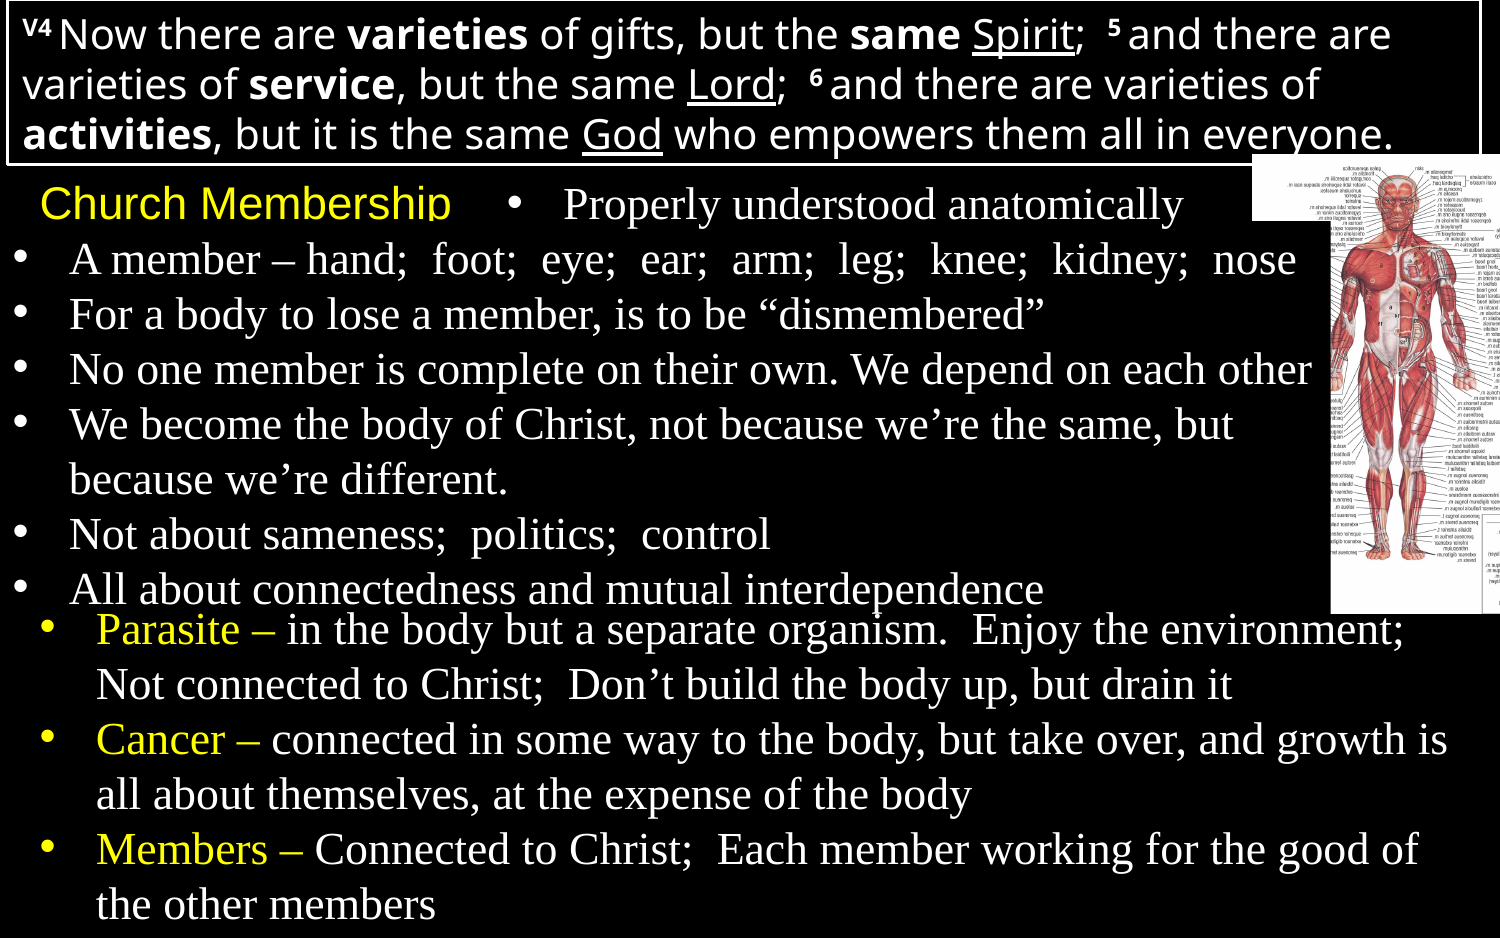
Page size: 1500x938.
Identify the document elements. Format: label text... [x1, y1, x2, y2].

picture [1252, 154, 1500, 615]
text_box Church Membership [24, 166, 492, 221]
text_box Properly understood anatomically [492, 166, 1247, 237]
text_box Parasite – in the body but a separate organism. Enjoy the environment; Not connected to Christ; Don’t build the body up, but drain it Cancer – connected in some way to the body, but take over, and growth is all about themselves, at the expense of the body Members – Connected to Christ; Each member working for the good of the other members [24, 591, 1494, 936]
text_box A member – hand; foot; eye; ear; arm; leg; knee; kidney; nose For a body to lose a member, is to be “dismembered” No one member is complete on their own. We depend on each other We become the body of Christ, not because we’re the same, but because we’re different. Not about sameness; politics; control All about connectedness and mutual interdependence [0, 221, 1247, 621]
text_box V4 Now there are varieties of gifts, but the same Spirit; 5 and there are varieties of service, but the same Lord; 6 and there are varieties of activities, but it is the same God who empowers them all in everyone. [7, 0, 1481, 165]
